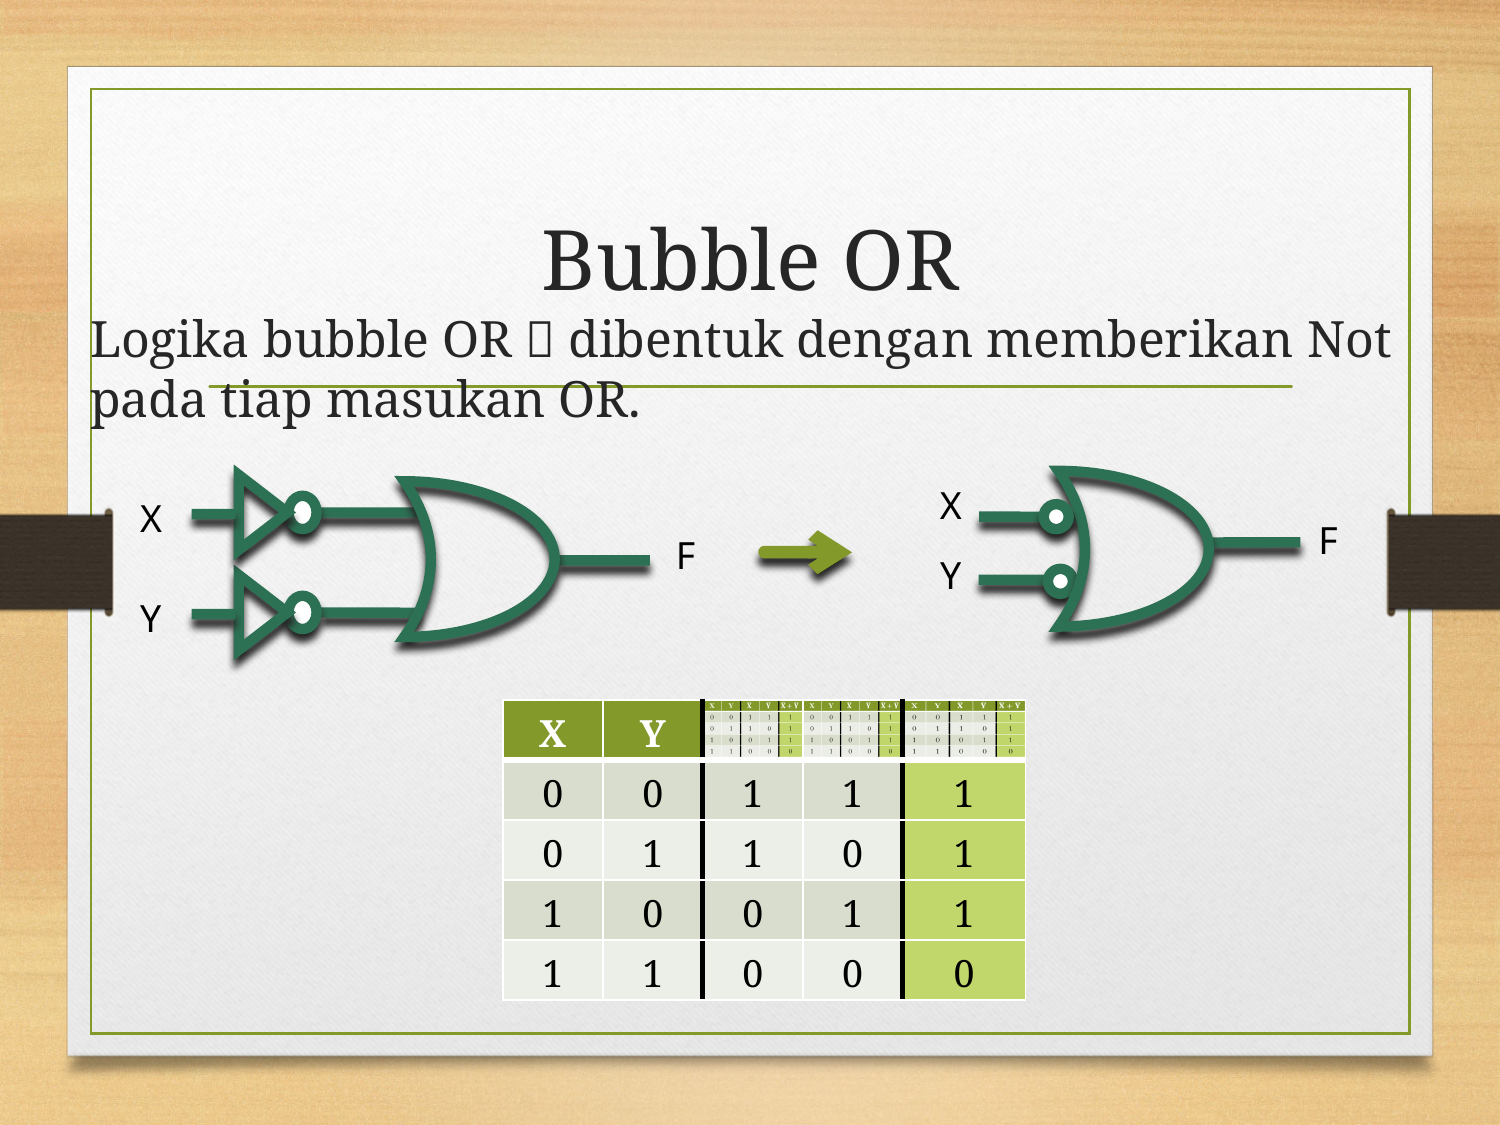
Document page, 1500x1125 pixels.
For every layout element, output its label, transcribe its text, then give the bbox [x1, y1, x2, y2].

table_cell 0 [604, 763, 700, 819]
table_cell 1 [504, 941, 602, 999]
table_cell 1 [804, 881, 900, 939]
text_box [924, 470, 1354, 627]
table_cell 0 [504, 821, 602, 879]
table_cell 0 [604, 881, 700, 939]
table_cell 1 [705, 821, 802, 879]
list Logika bubble OR  dibentuk dengan memberikan Not pada tiap masukan OR. [75, 299, 1425, 1021]
table_cell 0 [705, 941, 802, 999]
table_cell 0 [804, 941, 900, 999]
table_header [705, 701, 802, 757]
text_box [124, 474, 713, 651]
table_cell 0 [905, 941, 1025, 999]
table_cell 0 [804, 821, 900, 879]
table_header [905, 701, 1025, 757]
table_header X [504, 701, 602, 757]
table_cell 1 [905, 763, 1025, 819]
table_cell 1 [604, 821, 700, 879]
table_cell 1 [604, 941, 700, 999]
table_cell 0 [504, 763, 602, 819]
table_header Y [604, 701, 700, 757]
title Bubble OR [192, 150, 1309, 299]
table_cell 0 [705, 881, 802, 939]
table_header [804, 701, 900, 757]
table_cell 1 [504, 881, 602, 939]
table_cell 1 [804, 763, 900, 819]
table_cell 1 [905, 881, 1025, 939]
picture [0, 0, 1500, 1125]
table_cell 1 [705, 763, 802, 819]
table_cell 1 [905, 821, 1025, 879]
